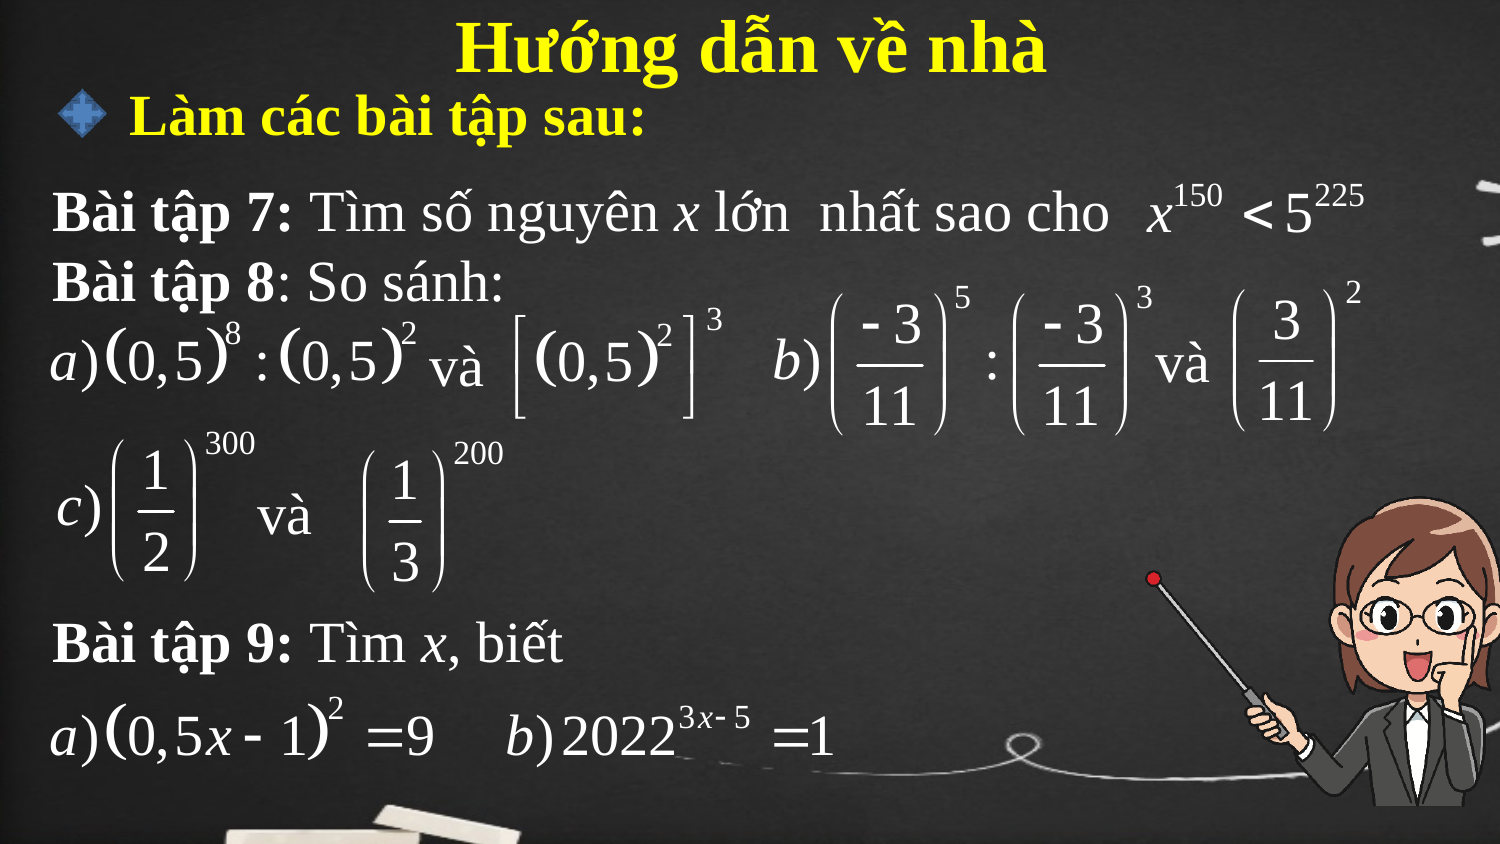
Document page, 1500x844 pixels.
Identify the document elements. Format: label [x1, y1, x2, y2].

text_box [1141, 176, 1369, 240]
picture [0, 0, 1500, 844]
text_box [507, 298, 727, 424]
text_box [45, 688, 836, 781]
text_box [1226, 273, 1367, 439]
text_box [45, 312, 422, 406]
text_box [356, 434, 508, 600]
text_box [53, 423, 261, 589]
text_box [770, 277, 1157, 443]
